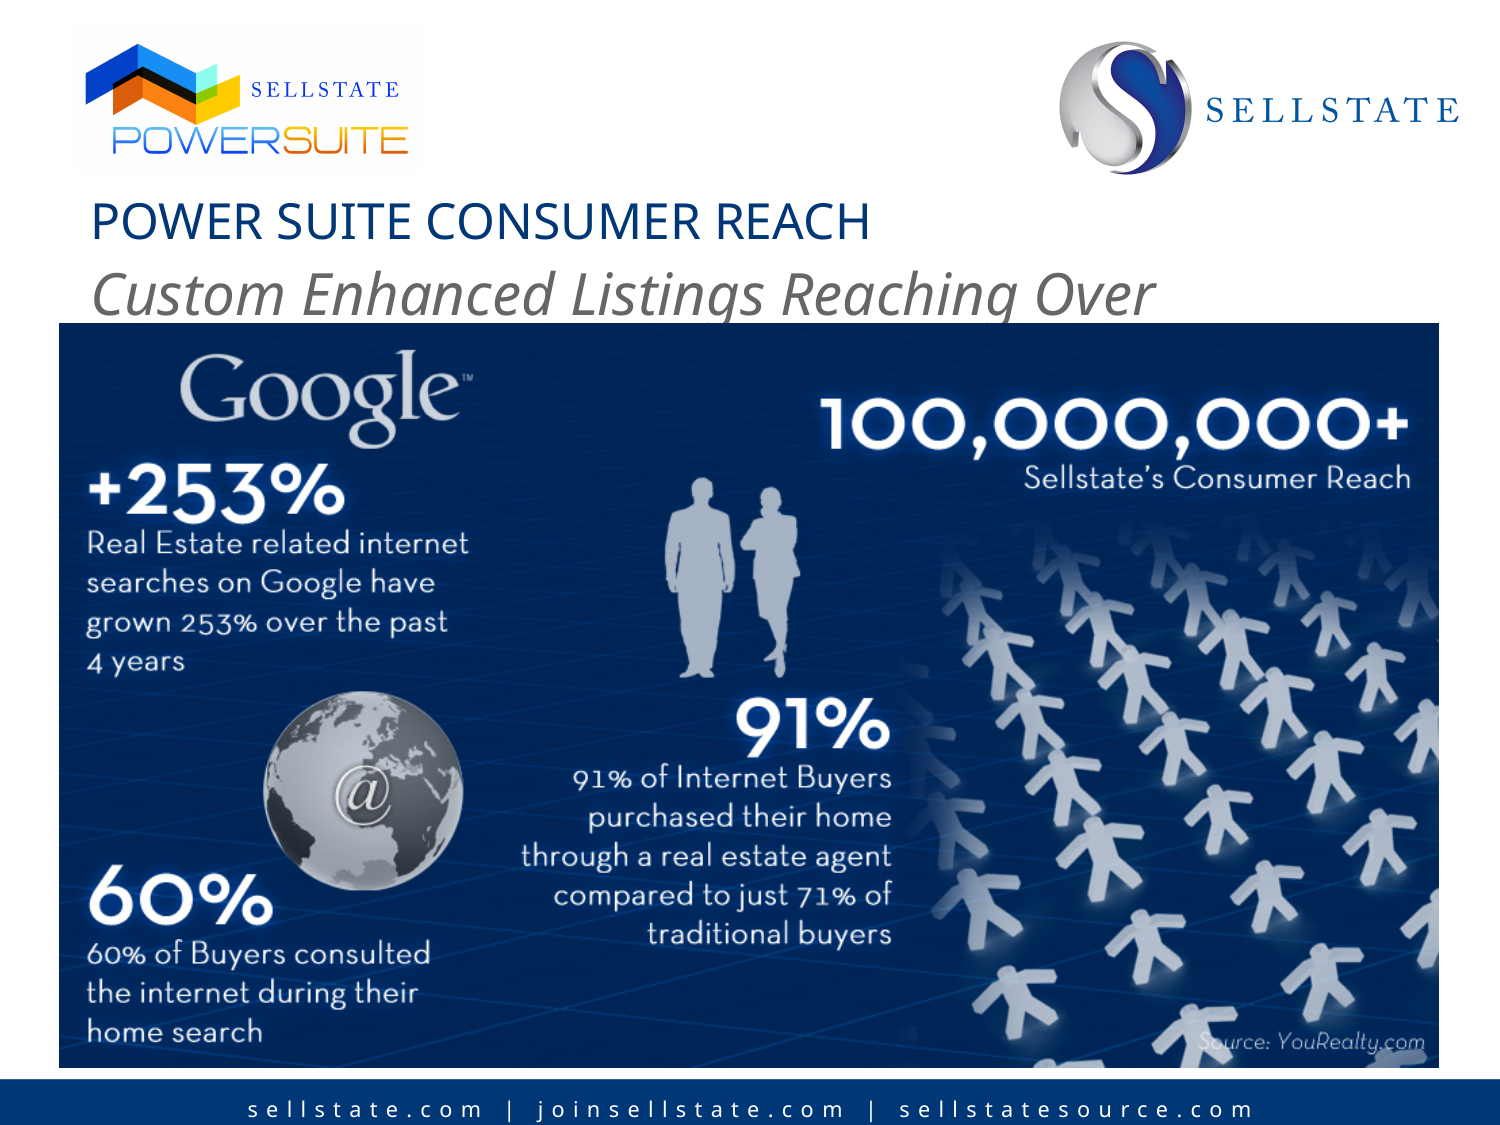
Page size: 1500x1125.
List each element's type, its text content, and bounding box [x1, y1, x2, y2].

subtitle Custom Enhanced Listings Reaching Over 100,000,000+ Visitors [75, 258, 1425, 322]
footer sellstate.com | joinsellstate.com | sellstatesource.com [0, 1073, 1500, 1119]
picture [0, 1119, 1500, 1125]
title Power Suite Consumer Reach [75, 182, 1425, 258]
picture [0, 0, 1500, 1073]
